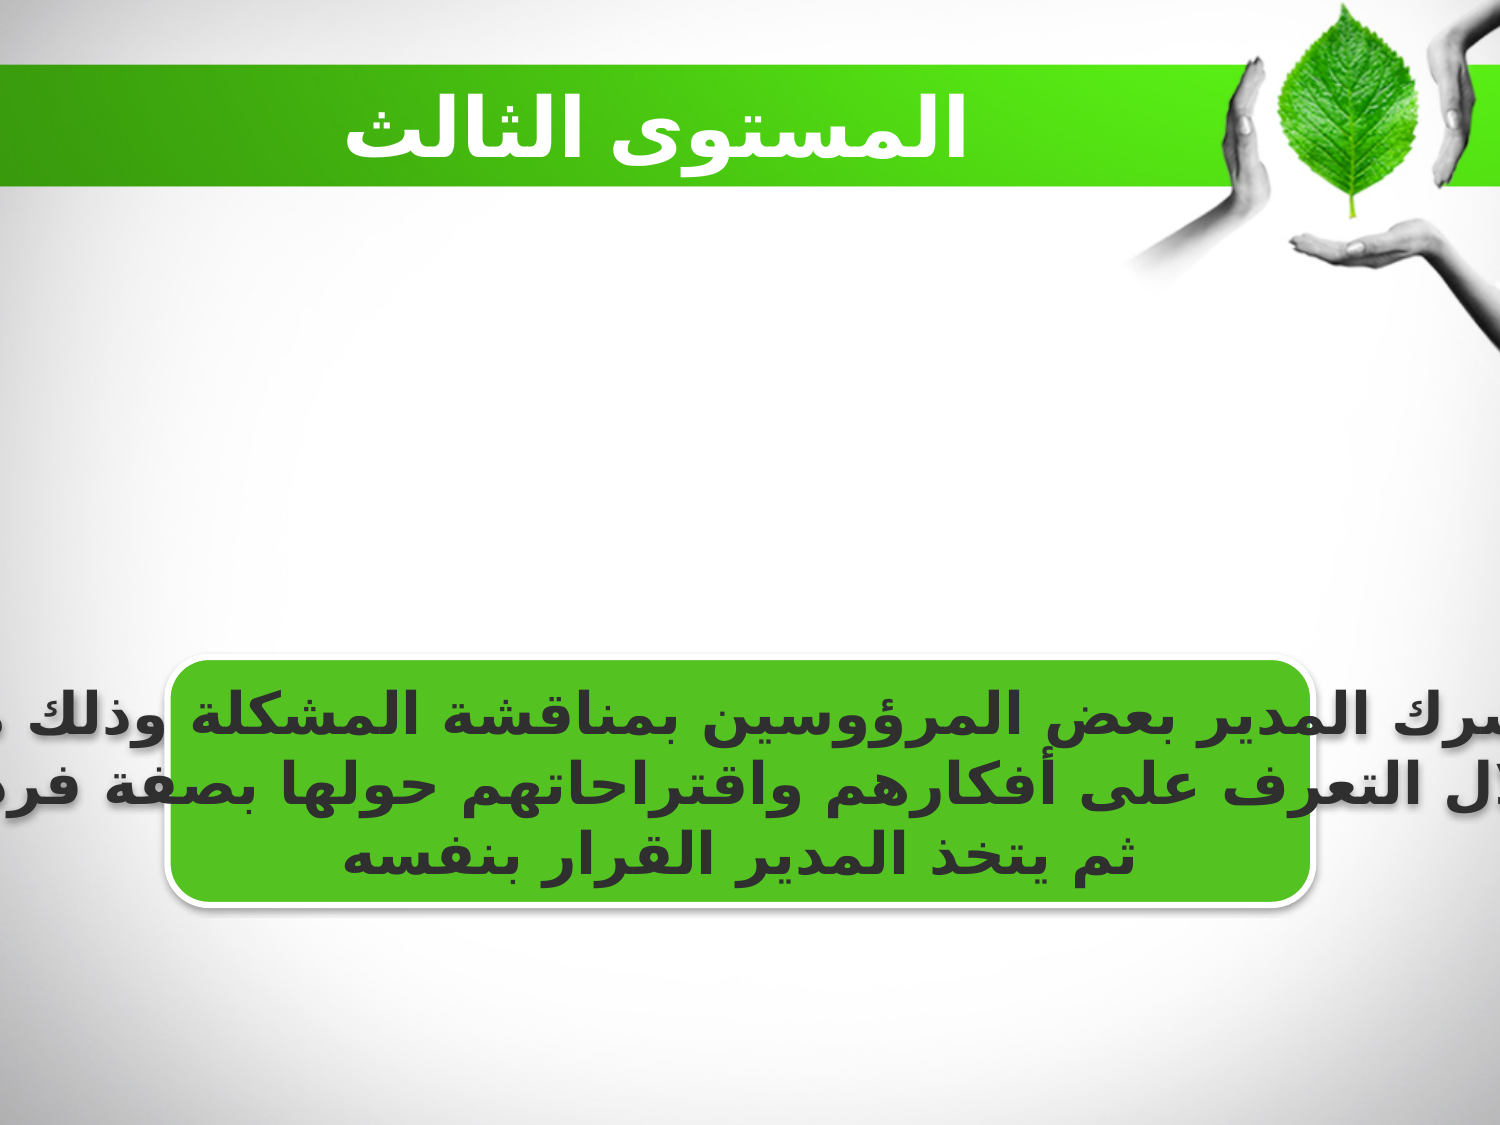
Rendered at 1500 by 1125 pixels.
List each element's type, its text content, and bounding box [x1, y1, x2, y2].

picture [0, 0, 1500, 1125]
text_box يشرك المدير بعض المرؤوسين بمناقشة المشكلة وذلك من خلال التعرف على أفكارهم واقتراحاتهم حولها بصفة فردية، ثم يتخذ المدير القرار بنفسه [164, 653, 1317, 909]
text_box المستوى الثالث [171, 66, 1121, 182]
